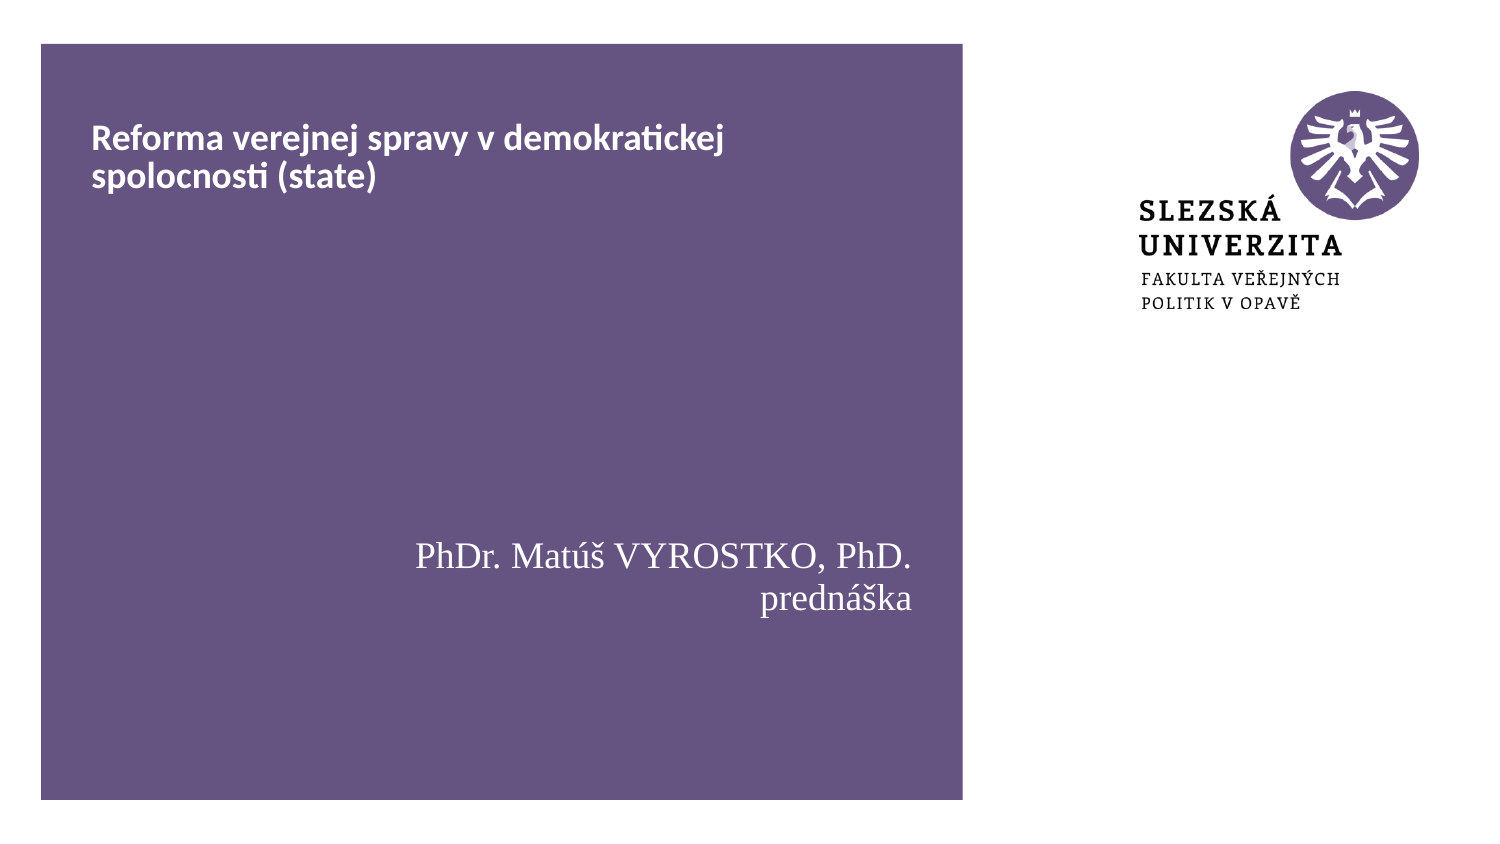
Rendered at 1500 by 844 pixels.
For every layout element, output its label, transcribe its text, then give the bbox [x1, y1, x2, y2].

picture [1139, 90, 1419, 309]
title Reforma verejnej spravy v demokratickej spolocnosti (state) [76, 114, 916, 470]
text_box [39, 42, 965, 802]
subtitle PhDr. Matúš VYROSTKO, PhD. prednáška [289, 528, 928, 753]
